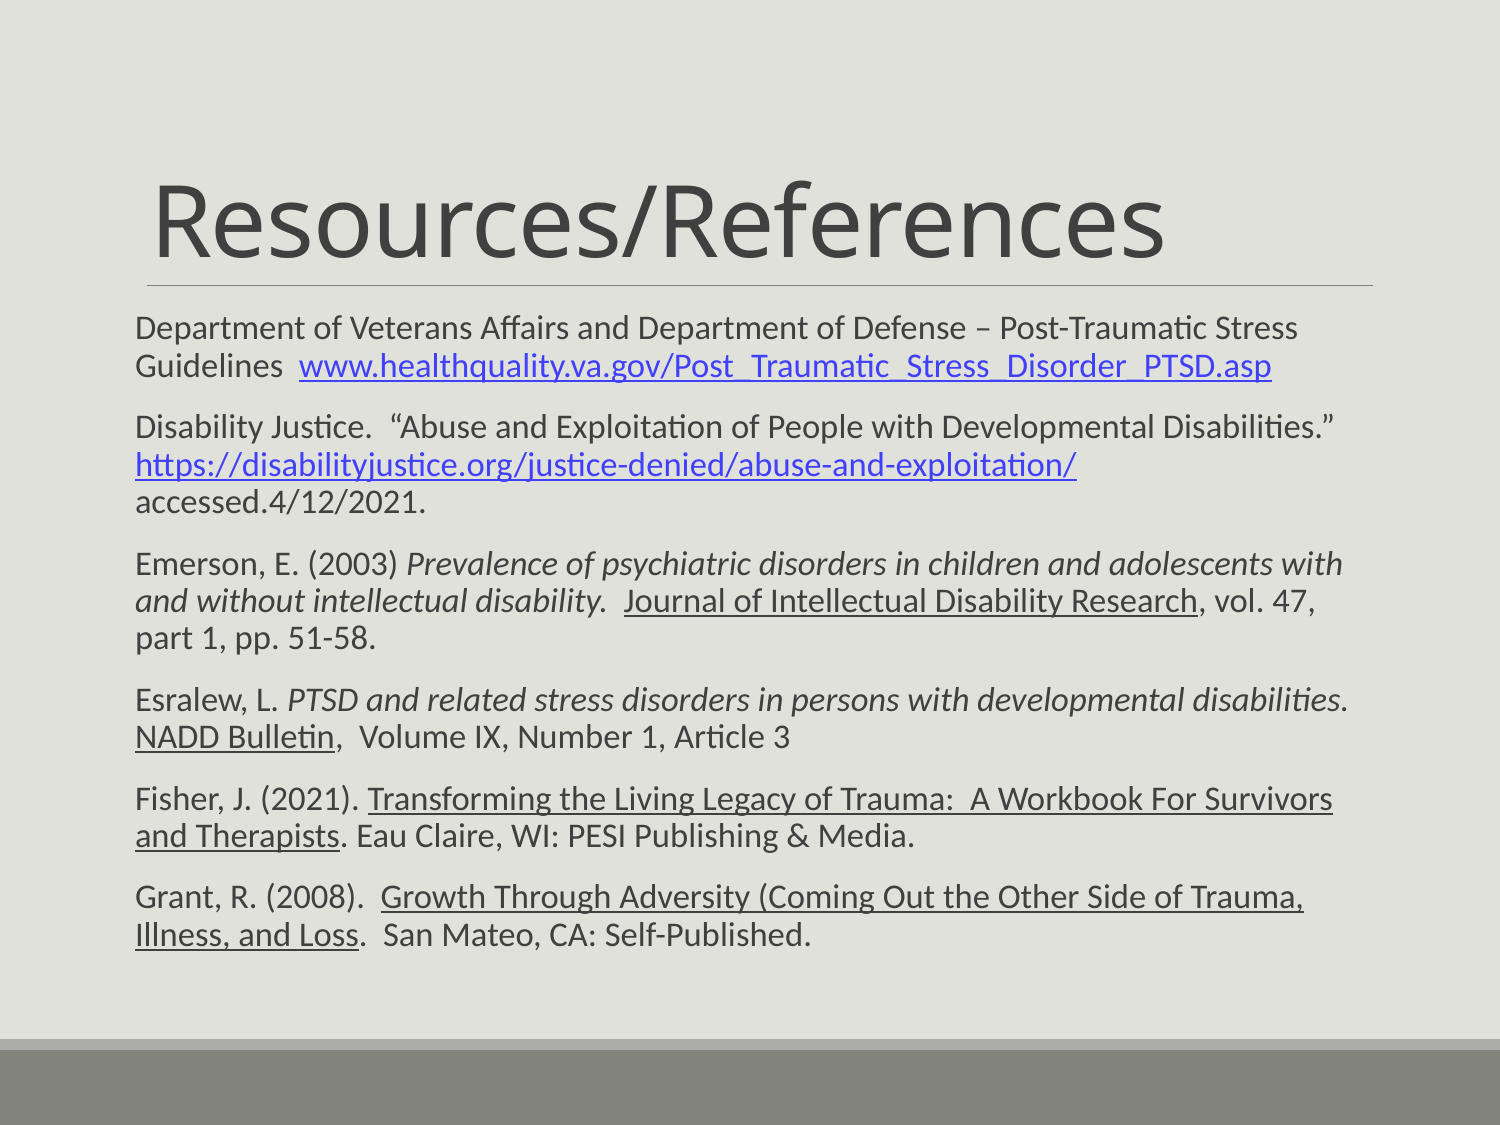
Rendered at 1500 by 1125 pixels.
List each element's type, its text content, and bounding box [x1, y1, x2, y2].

list Department of Veterans Affairs and Department of Defense – Post-Traumatic Stress Guidelines www.healthquality.va.gov/Post_Traumatic_Stress_Disorder_PTSD.asp Disability Justice. “Abuse and Exploitation of People with Developmental Disabilities.” https://disabilityjustice.org/justice-denied/abuse-and-exploitation/ accessed.4/12/2021. Emerson, E. (2003) Prevalence of psychiatric disorders in children and adolescents with and without intellectual disability. Journal of Intellectual Disability Research, vol. 47, part 1, pp. 51-58. Esralew, L. PTSD and related stress disorders in persons with developmental disabilities. NADD Bulletin, Volume IX, Number 1, Article 3 Fisher, J. (2021). Transforming the Living Legacy of Trauma: A Workbook For Survivors and Therapists. Eau Claire, WI: PESI Publishing & Media. Grant, R. (2008). Growth Through Adversity (Coming Out the Other Side of Trauma, Illness, and Loss. San Mateo, CA: Self-Published. [135, 302, 1373, 963]
title Resources/References [135, 47, 1373, 285]
